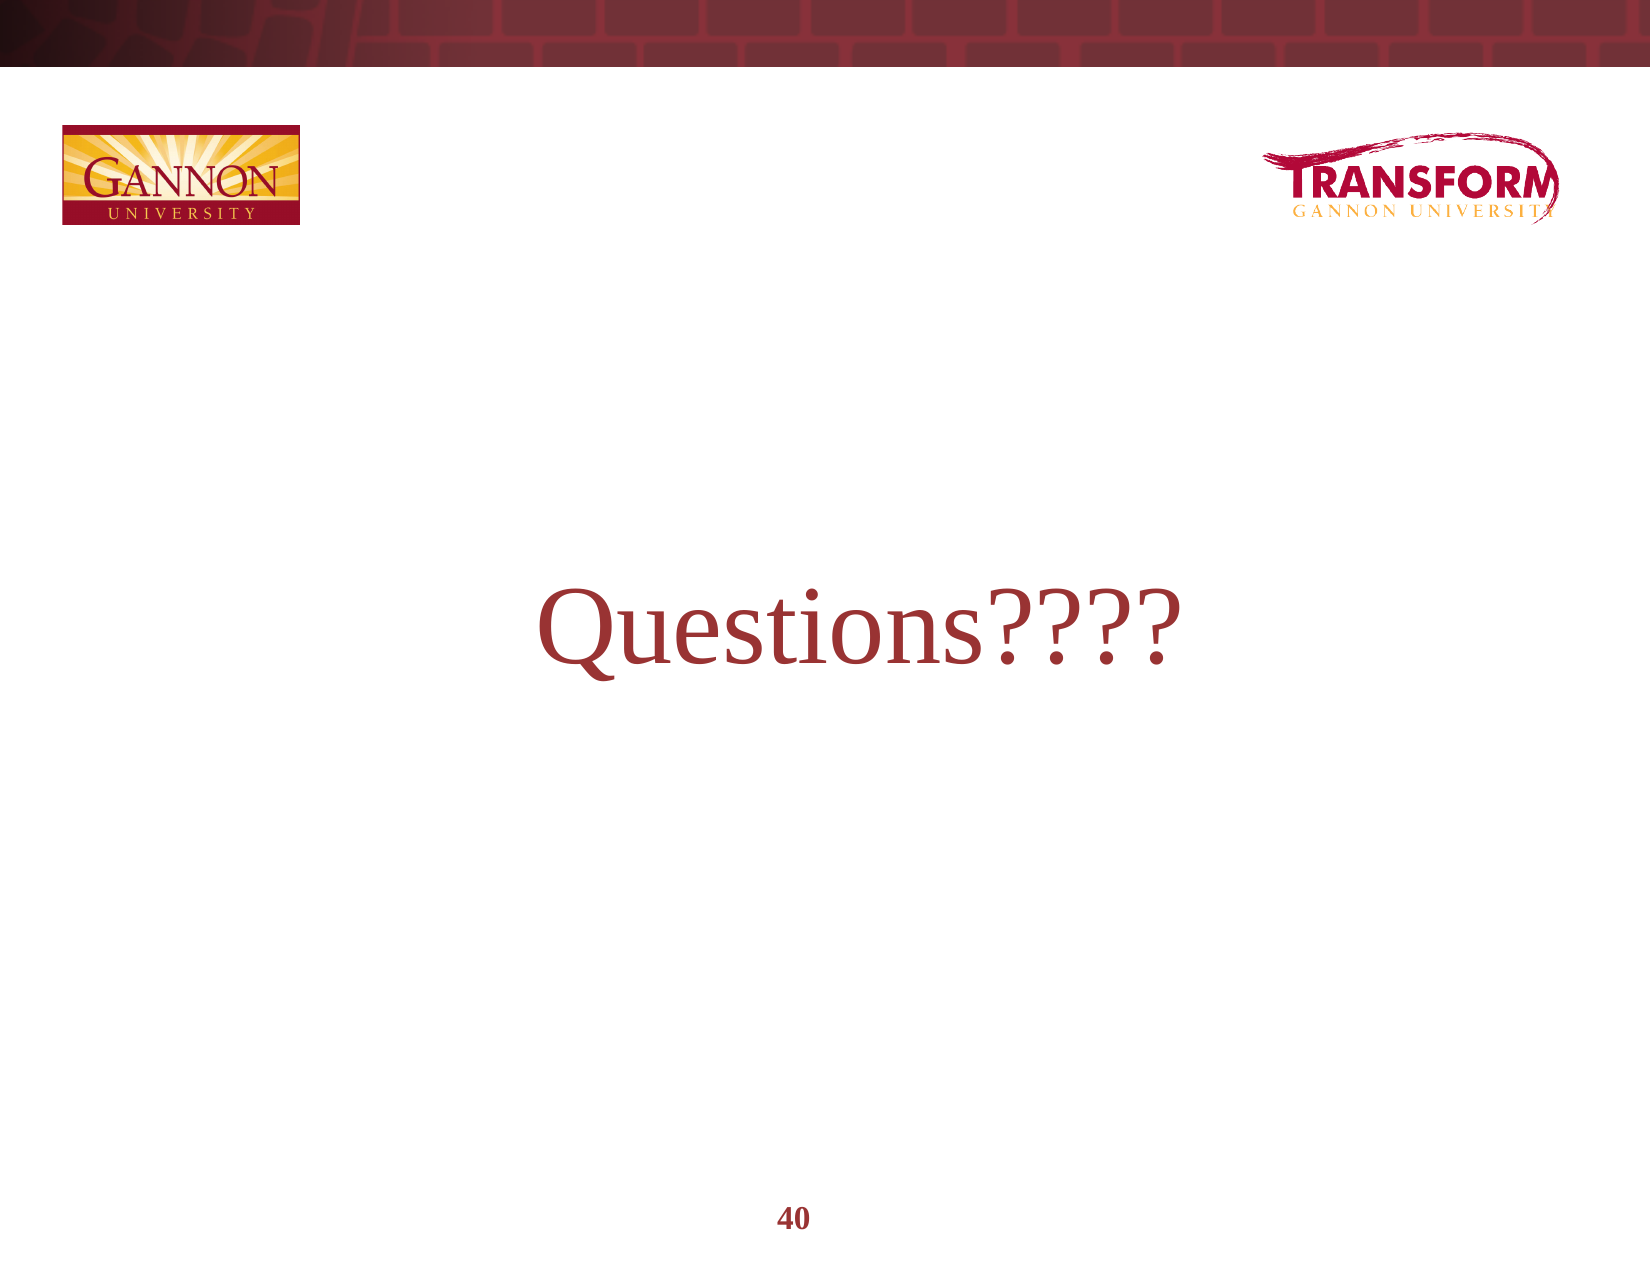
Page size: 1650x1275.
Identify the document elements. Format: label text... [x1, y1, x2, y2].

title Questions???? [518, 562, 1338, 676]
slide_number 40 [674, 1187, 913, 1251]
picture [1262, 132, 1561, 226]
